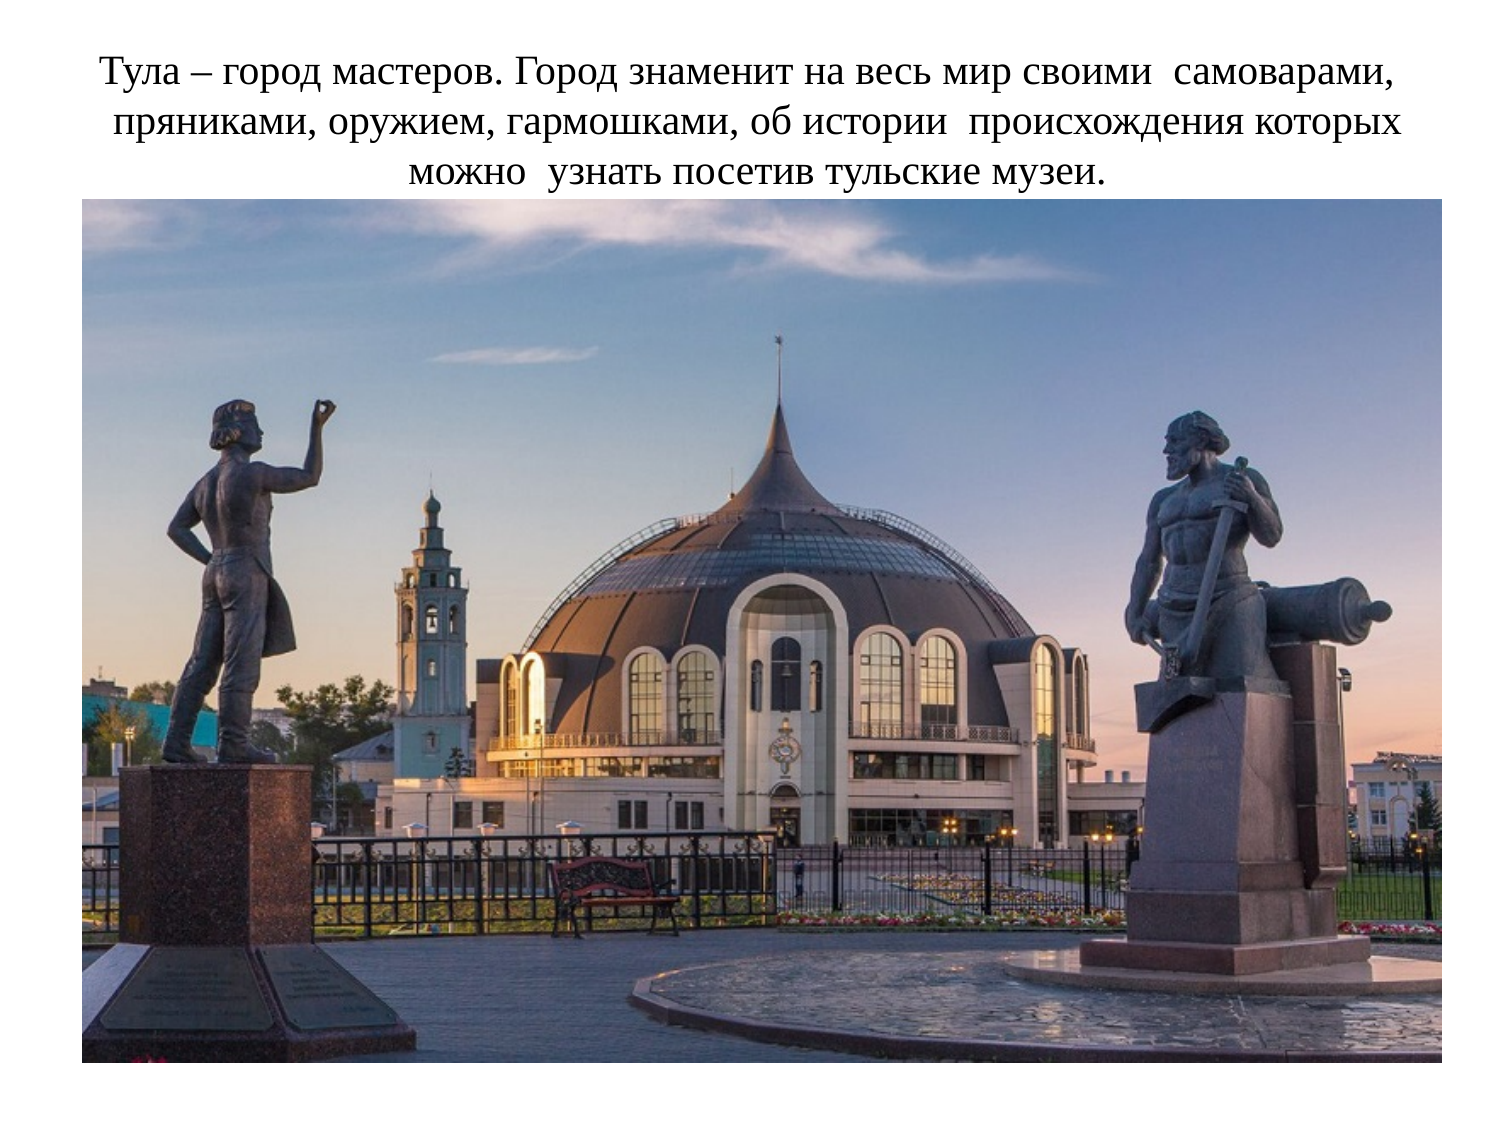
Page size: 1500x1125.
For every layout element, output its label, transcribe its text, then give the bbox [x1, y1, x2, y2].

text_box Тула – город мастеров. Город знаменит на весь мир своими самоварами, пряниками, оружием, гармошками, об истории происхождения которых можно узнать посетив тульские музеи. [83, 35, 1421, 197]
picture [81, 198, 1442, 1063]
